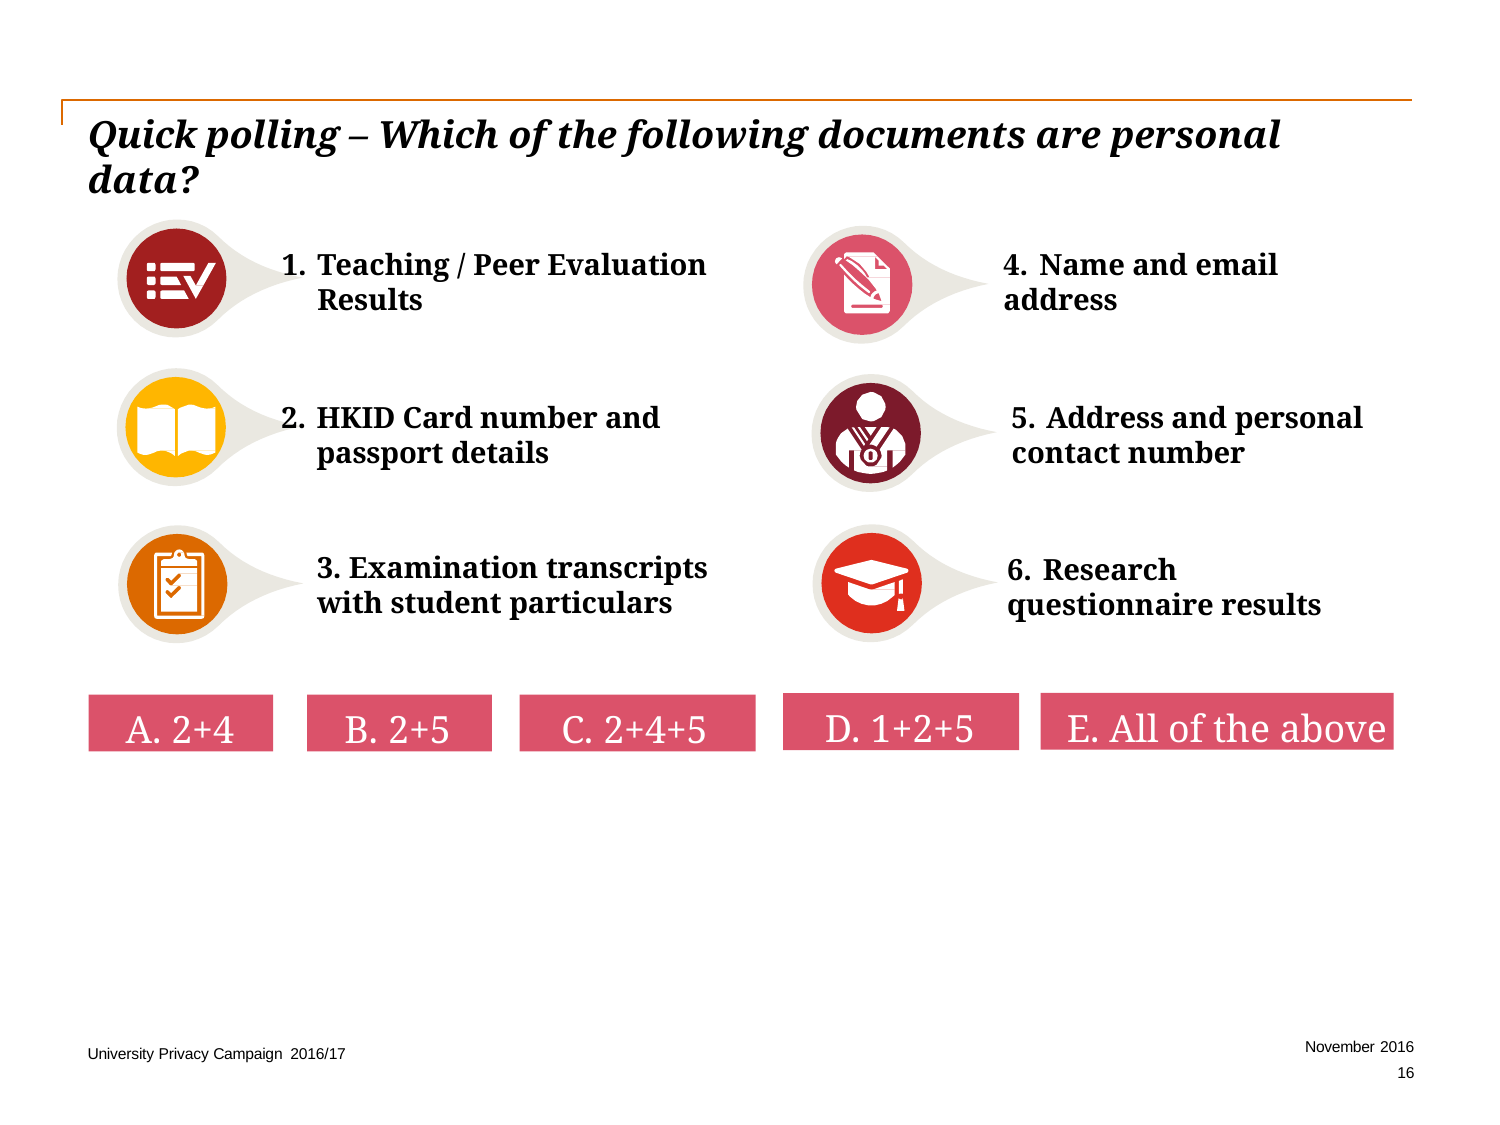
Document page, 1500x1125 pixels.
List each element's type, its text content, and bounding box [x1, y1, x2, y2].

text_box A. 2+4 [88, 694, 274, 752]
text_box [839, 252, 890, 314]
text_box [896, 598, 905, 611]
footer University Privacy Campaign 2016/17 [85, 1044, 349, 1125]
text_box [848, 582, 895, 606]
text_box C. 2+4+5 [519, 694, 756, 752]
text_box [864, 427, 877, 436]
text_box [126, 533, 228, 635]
text_box data? Teaching / Peer Evaluation Results HKID Card number and passport details [85, 156, 755, 470]
text_box 3. Examination transcripts with student particulars [315, 549, 721, 620]
text_box [835, 428, 906, 474]
text_box [898, 579, 903, 594]
text_box D. 1+2+5 [783, 693, 1020, 751]
text_box [118, 525, 304, 644]
title Quick polling – Which of the following documents are personal [84, 75, 1416, 300]
text_box [149, 470, 202, 478]
text_box [811, 234, 913, 335]
text_box [812, 524, 998, 643]
text_box [803, 225, 989, 344]
text_box [857, 427, 869, 442]
text_box [137, 404, 175, 456]
text_box B. 2+5 [307, 694, 492, 752]
text_box [834, 257, 843, 265]
text_box [134, 470, 216, 487]
text_box [177, 404, 216, 456]
text_box [821, 532, 922, 634]
text_box E. All of the above [1040, 692, 1394, 750]
text_box [811, 374, 997, 492]
text_box [154, 552, 205, 619]
text_box Name and email address Address and personal contact number Research questionnaire results [1001, 246, 1373, 622]
text_box [161, 549, 198, 566]
text_box [869, 427, 890, 447]
text_box [856, 391, 886, 422]
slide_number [1300, 1038, 1418, 1125]
text_box [834, 559, 909, 585]
text_box [851, 427, 866, 446]
text_box [820, 382, 921, 484]
